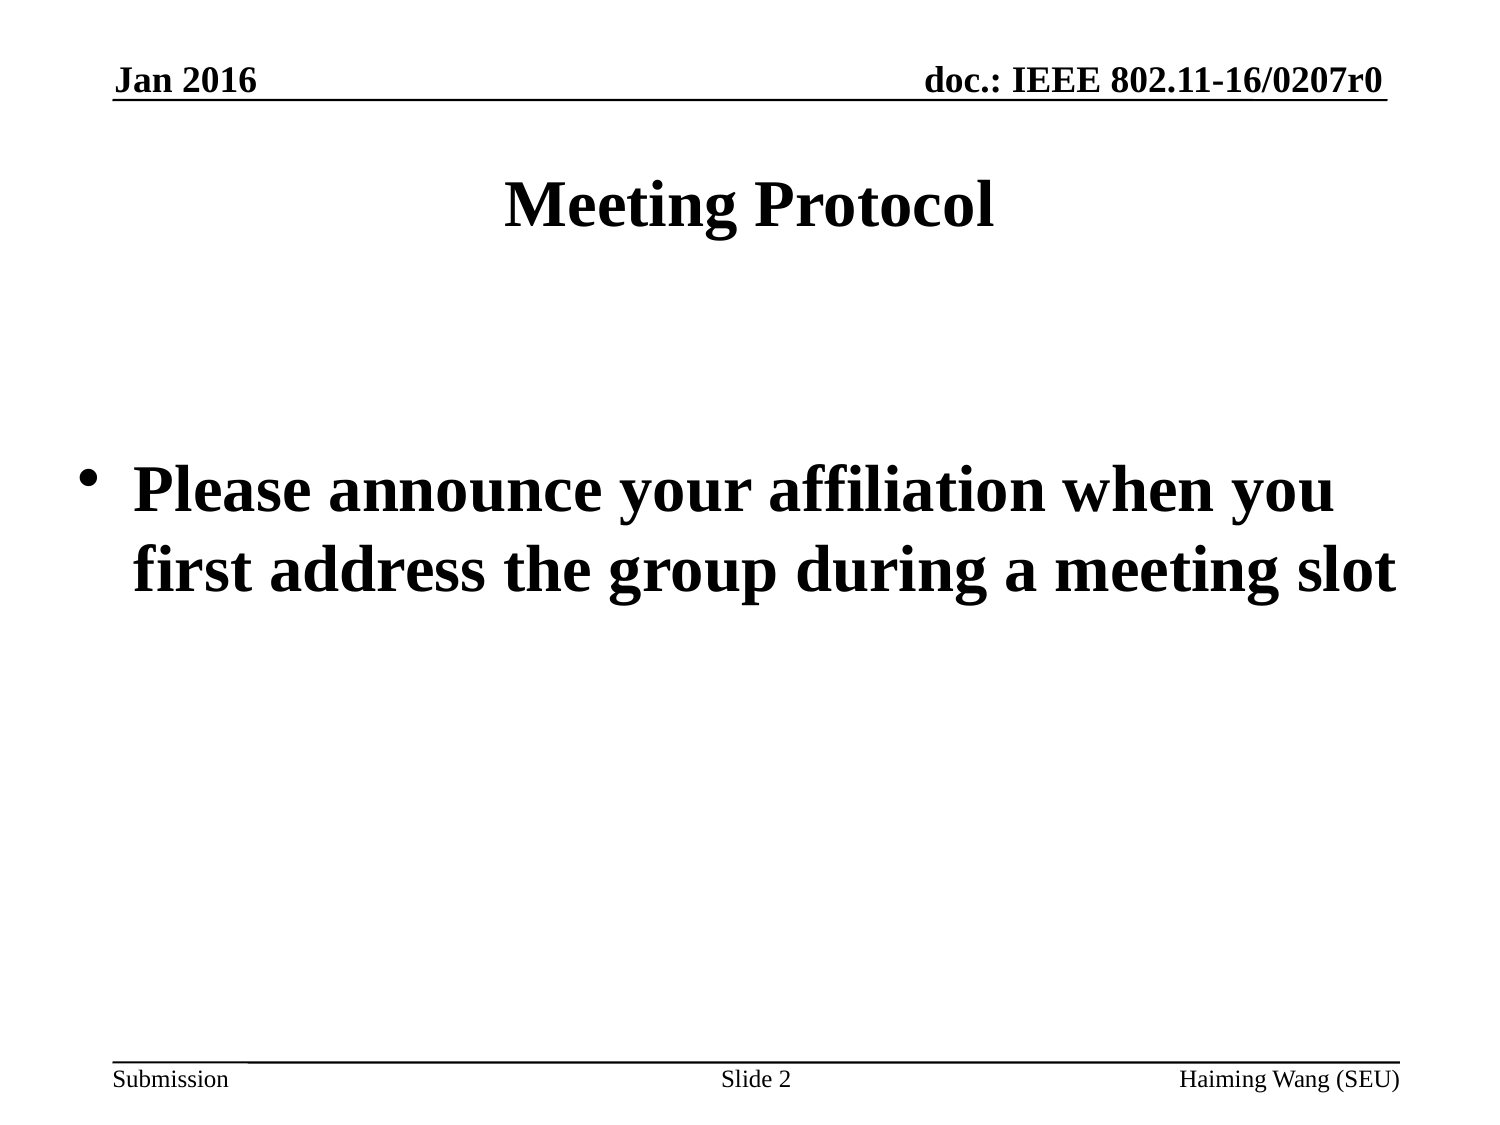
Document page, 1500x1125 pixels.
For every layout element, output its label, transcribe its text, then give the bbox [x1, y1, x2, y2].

text_box Please announce your affiliation when you first address the group during a meeting slot [62, 437, 1450, 713]
footer Haiming Wang (SEU) [1137, 1062, 1401, 1094]
slide_number Slide 2 [712, 1061, 800, 1093]
text_box Meeting Protocol [112, 112, 1388, 288]
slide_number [114, 54, 351, 101]
